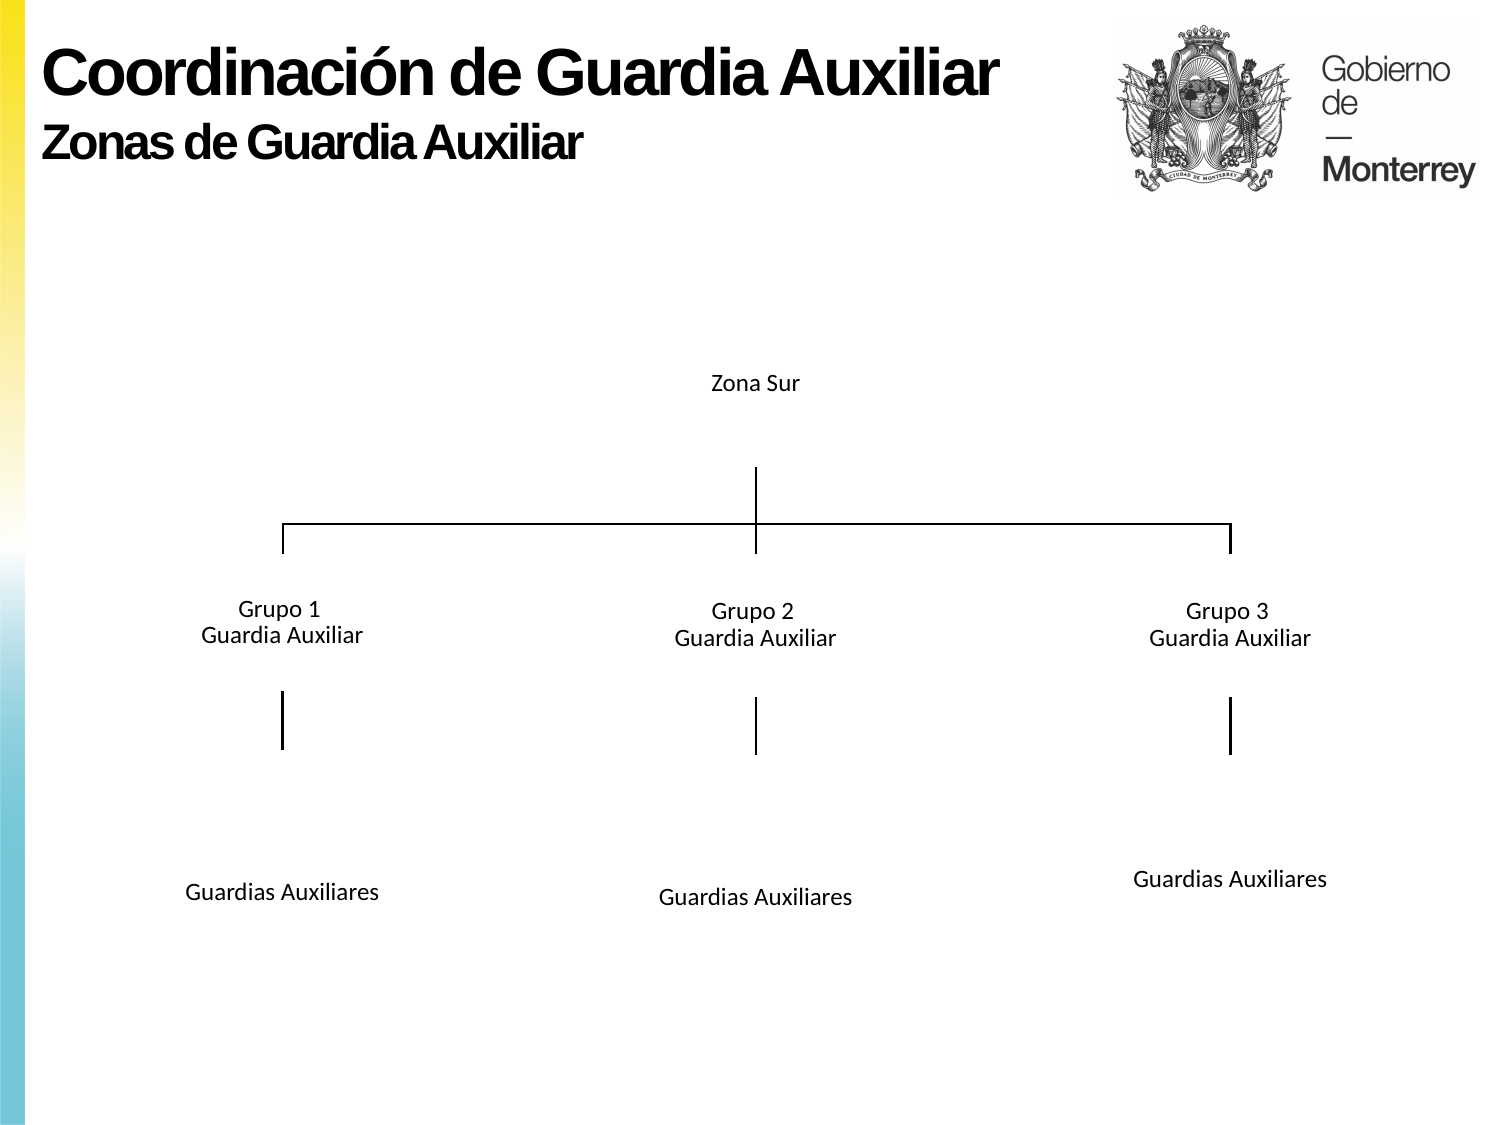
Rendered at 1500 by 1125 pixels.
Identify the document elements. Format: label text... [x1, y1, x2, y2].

picture [1113, 23, 1480, 194]
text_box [75, 225, 1438, 1125]
picture [0, 0, 25, 1125]
text_box Coordinación de Guardia Auxiliar Zonas de Guardia Auxiliar [26, 21, 1146, 177]
